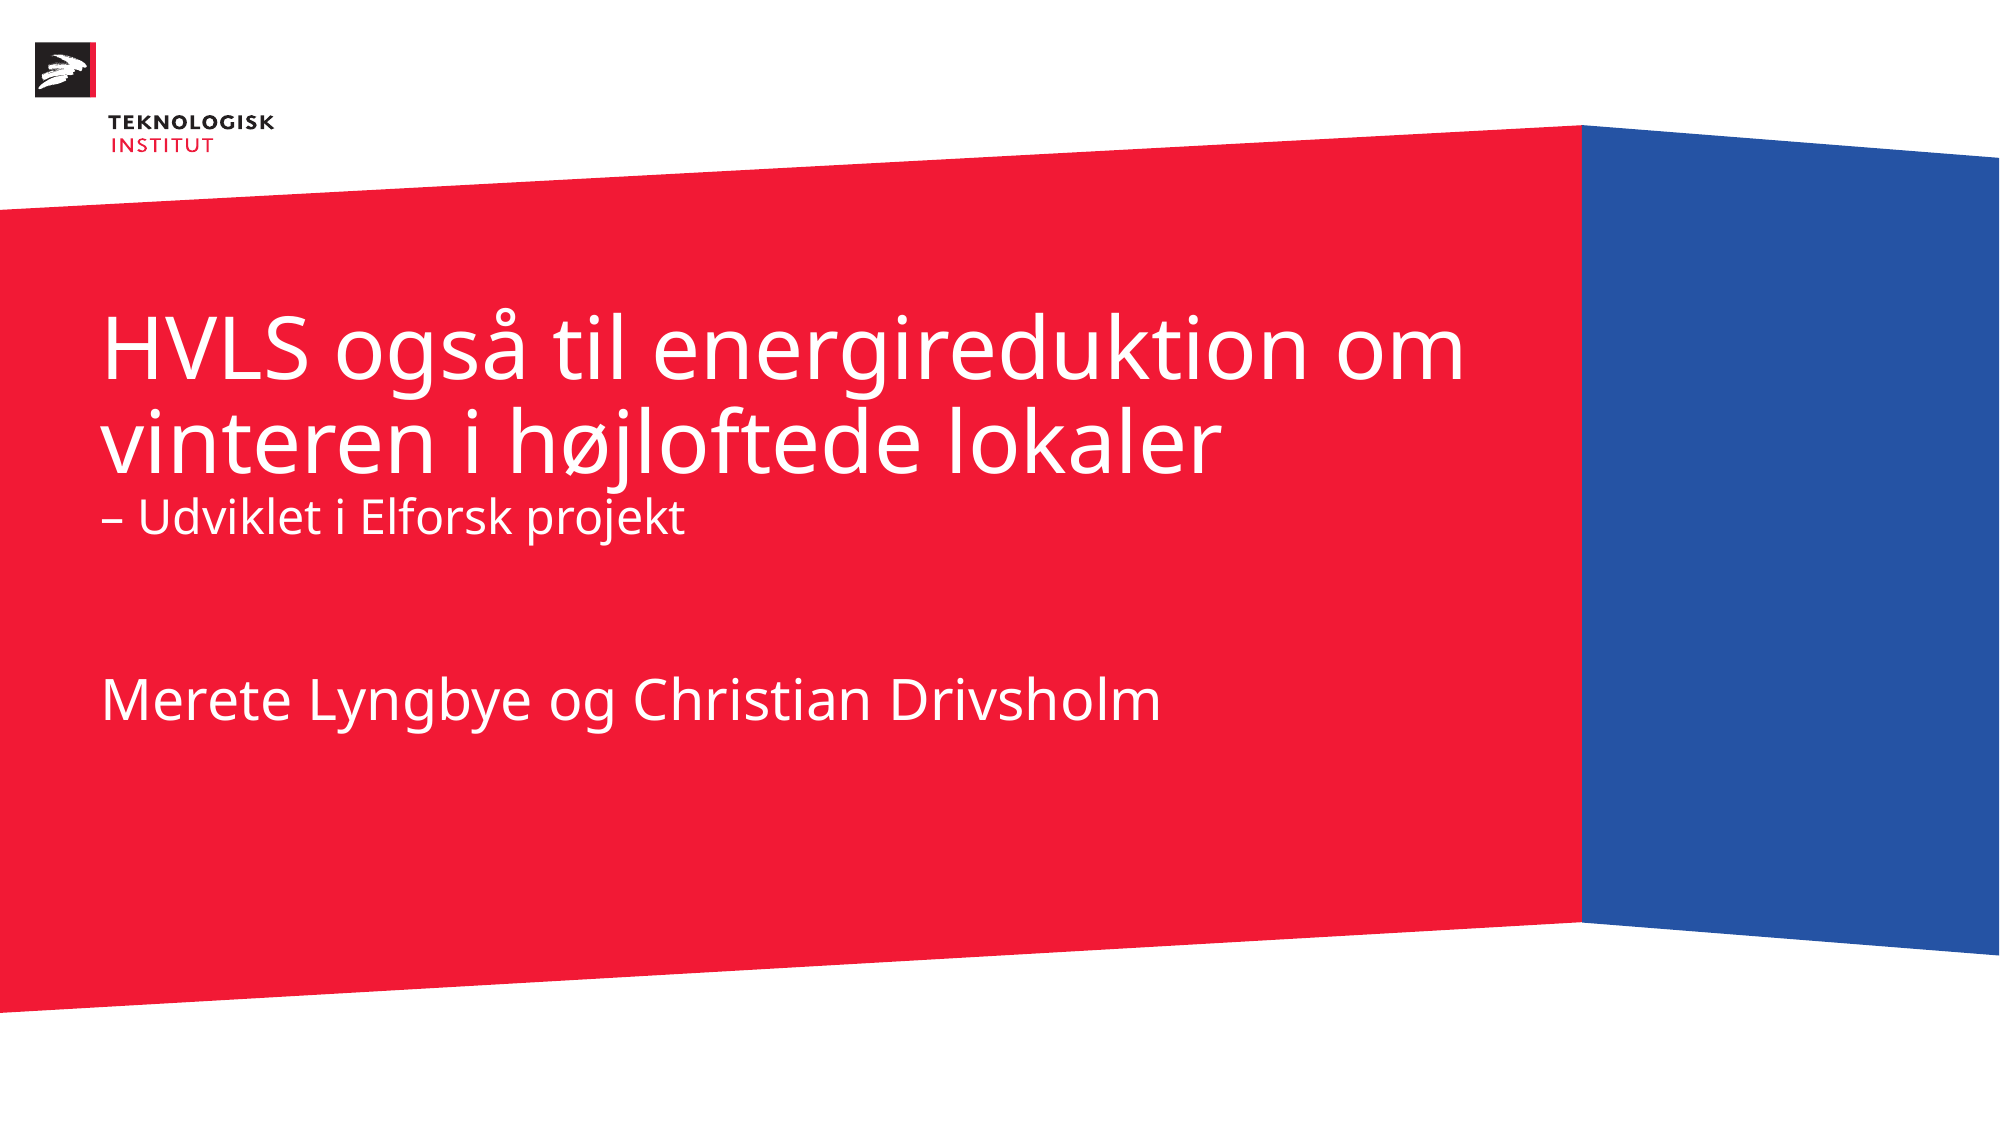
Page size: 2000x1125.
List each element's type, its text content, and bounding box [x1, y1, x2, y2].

subtitle Merete Lyngbye og Christian Drivsholm [100, 566, 1537, 838]
title HVLS også til energireduktion om vinteren i højloftede lokaler – Udviklet i Elforsk projekt [100, 299, 1537, 545]
